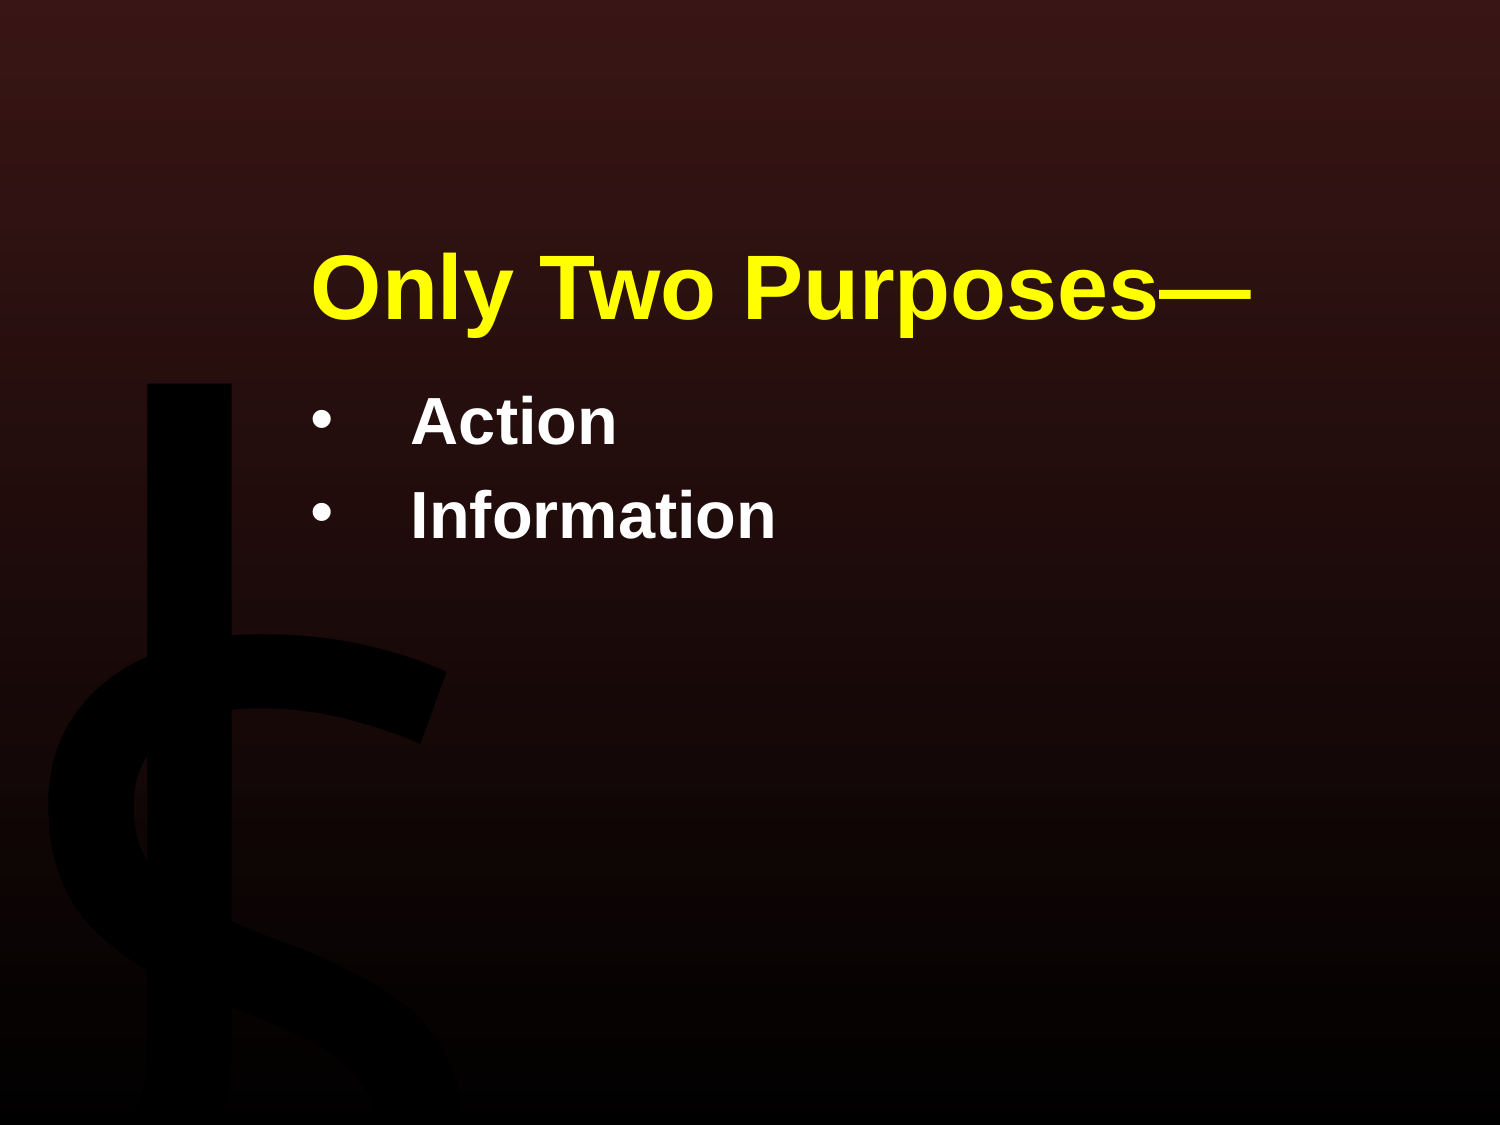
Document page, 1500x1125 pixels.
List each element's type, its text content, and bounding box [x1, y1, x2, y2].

text_box Action Information [296, 370, 1384, 896]
text_box Only Two Purposes— [296, 220, 1500, 371]
